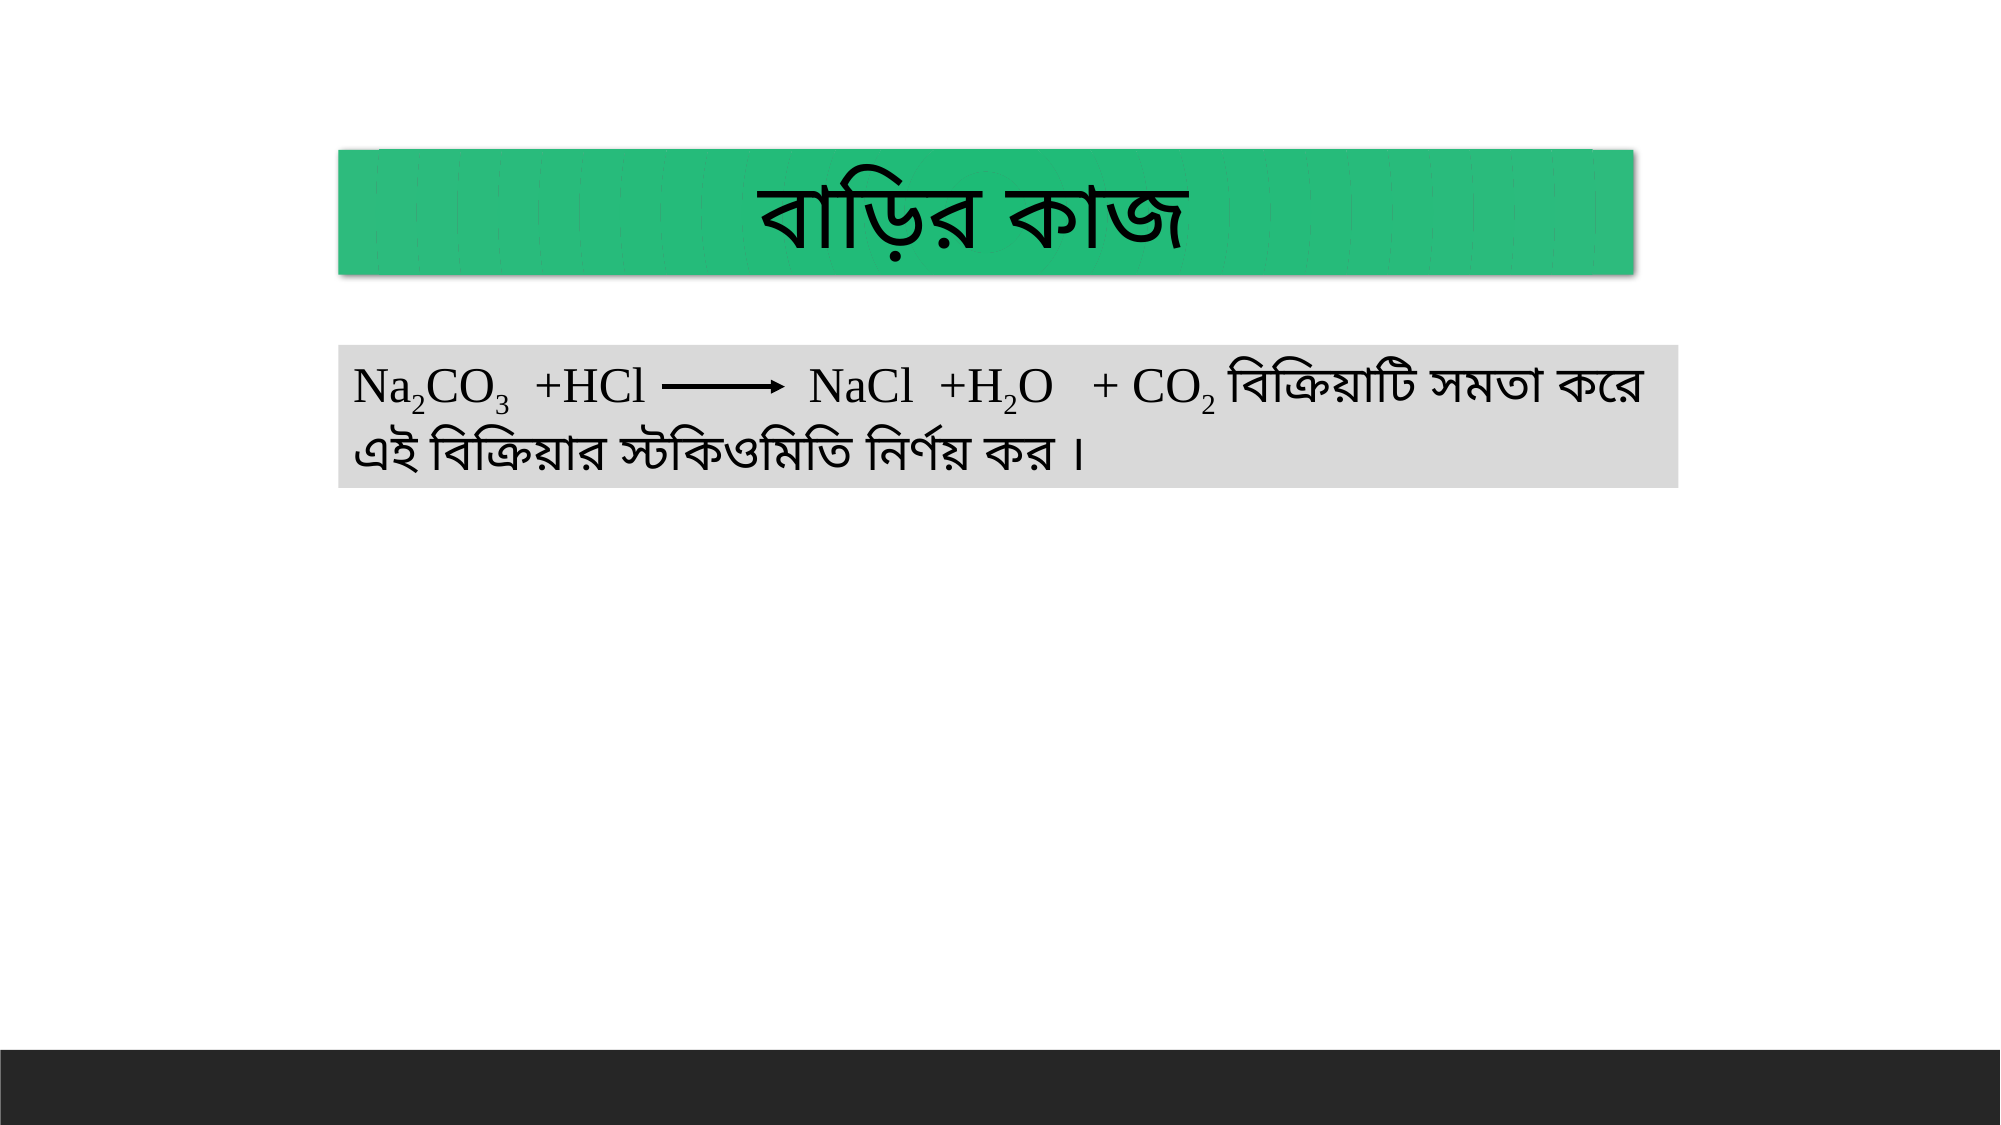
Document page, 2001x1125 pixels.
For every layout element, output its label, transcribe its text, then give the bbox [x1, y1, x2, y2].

text_box বাড়ির কাজ [338, 149, 1634, 275]
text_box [337, 344, 1679, 482]
